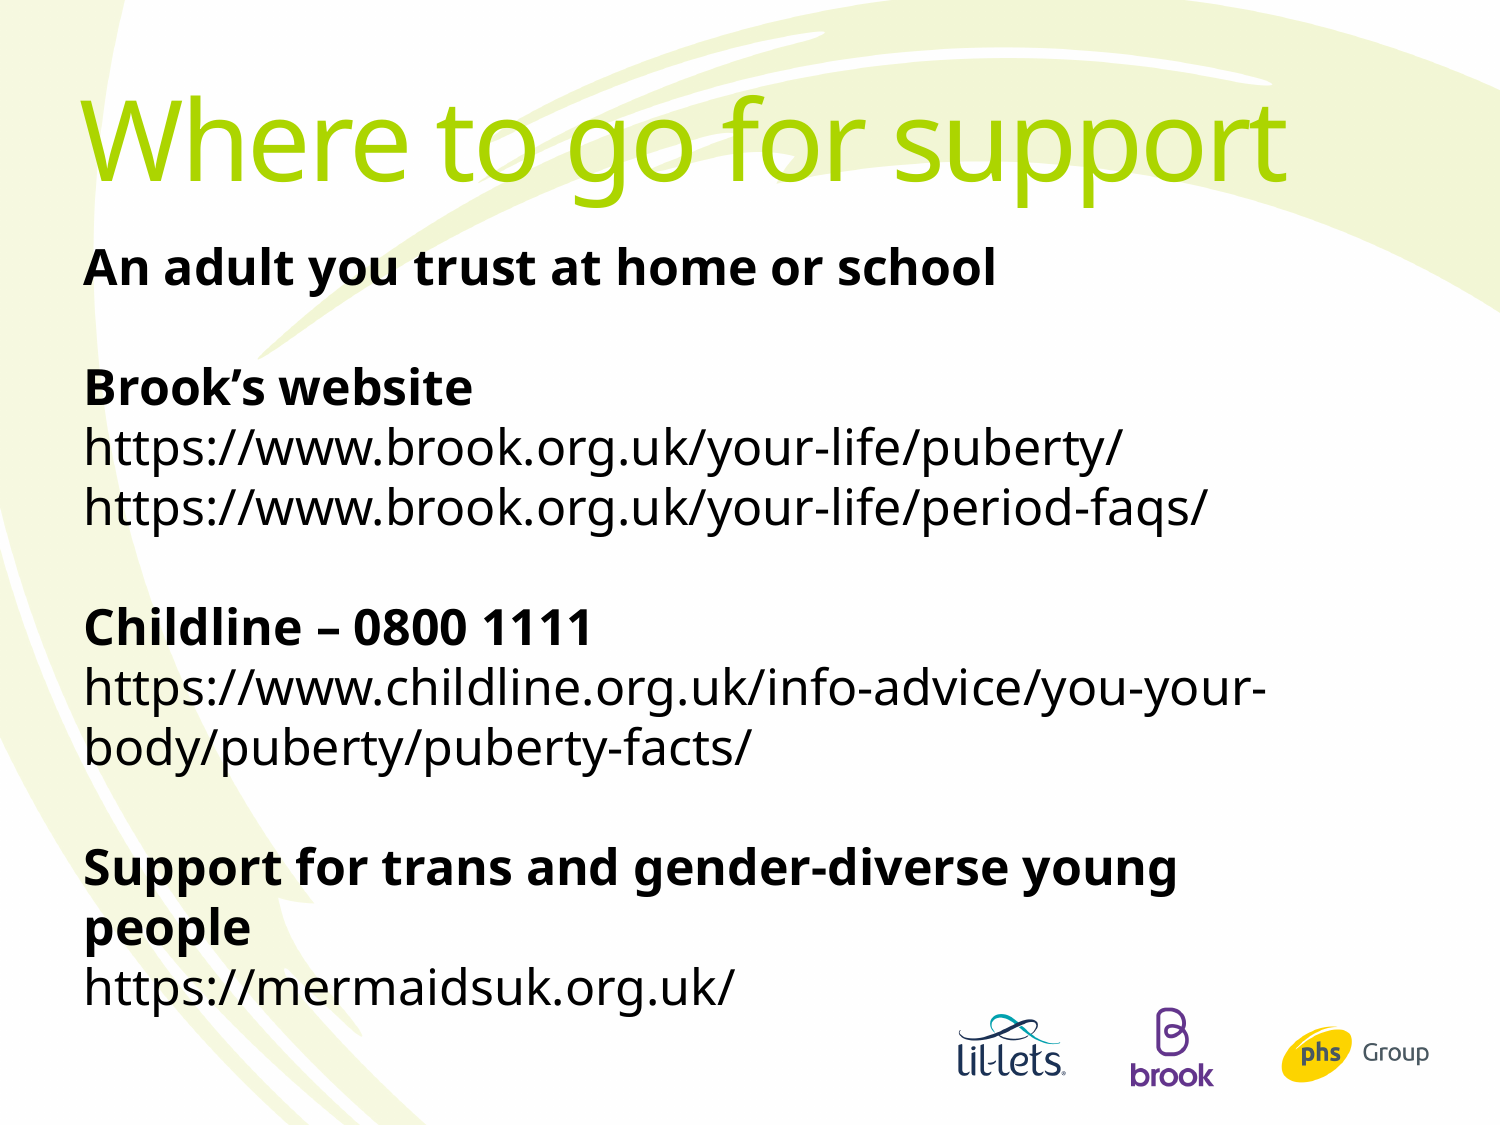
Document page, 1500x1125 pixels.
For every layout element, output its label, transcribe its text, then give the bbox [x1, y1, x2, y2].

title Where to go for support [64, 42, 1340, 231]
list An adult you trust at home or school Brook’s website https://www.brook.org.uk/your-life/puberty/ https://www.brook.org.uk/your-life/period-faqs/ Childline – 0800 1111 https://www.childline.org.uk/info-advice/you-your-body/puberty/puberty-facts/ Support for trans and gender-diverse young people https://mermaidsuk.org.uk/ [68, 228, 1344, 950]
picture [0, 0, 1500, 1125]
